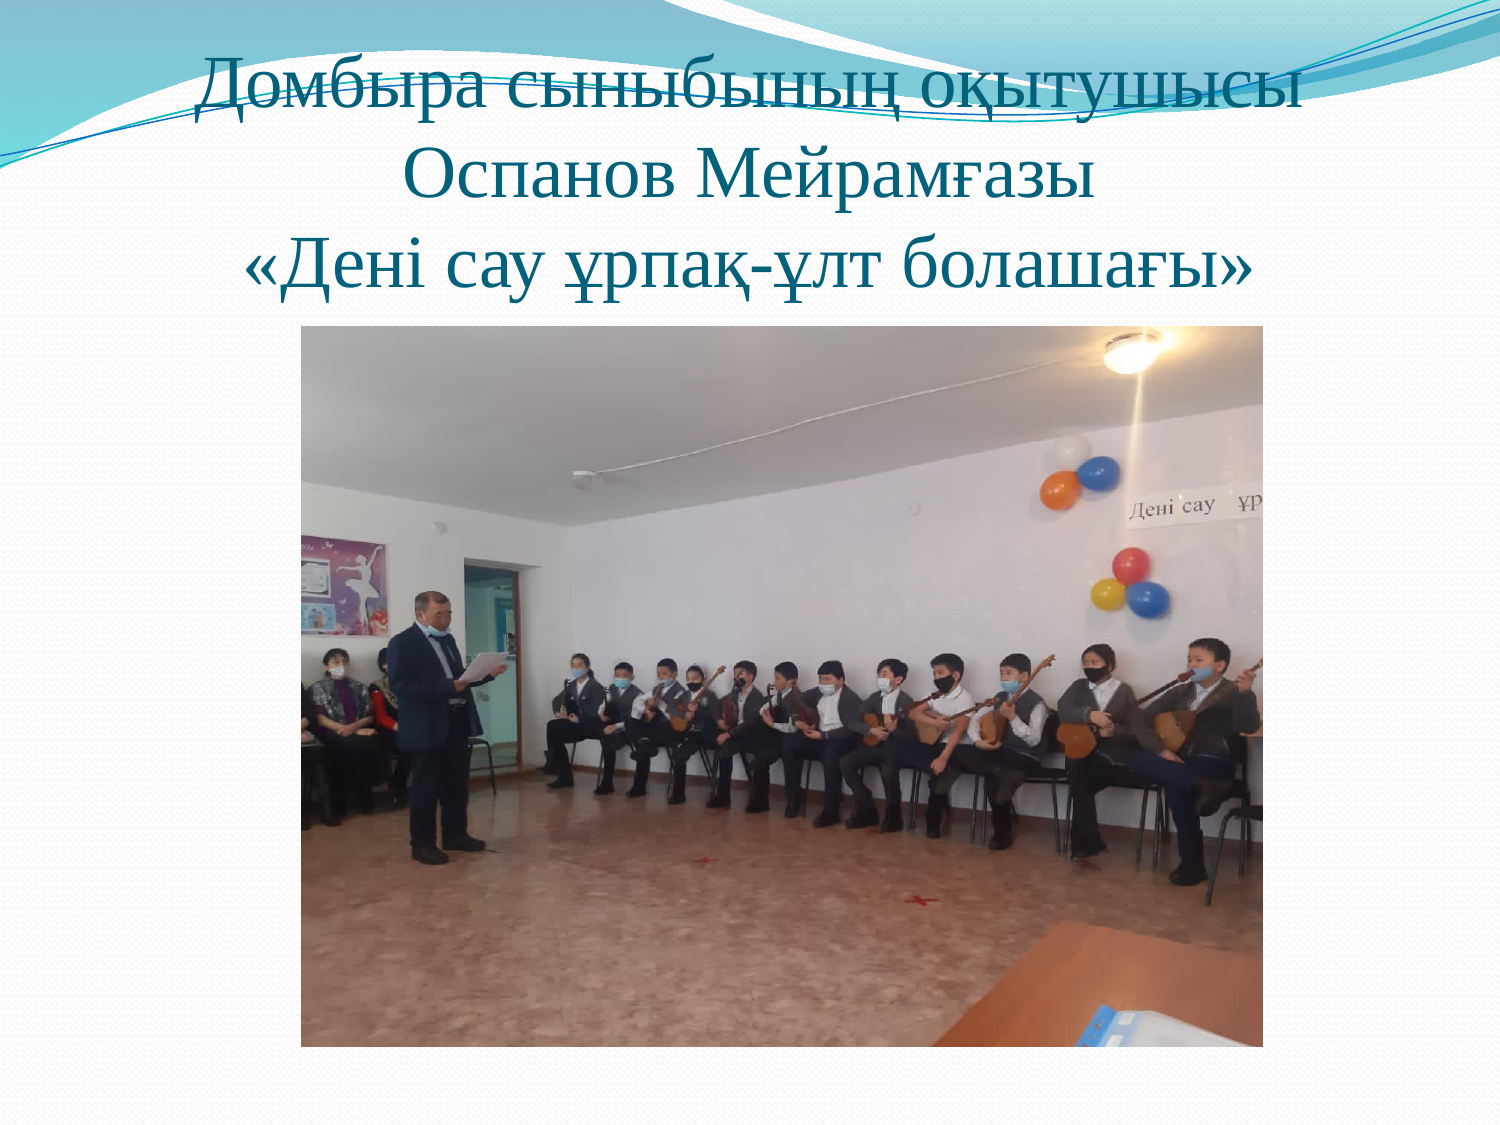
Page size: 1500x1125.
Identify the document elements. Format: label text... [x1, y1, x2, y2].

title Домбыра сыныбының оқытушысы Оспанов Мейрамғазы «Дені сау ұрпақ-ұлт болашағы» [75, 115, 1425, 303]
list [300, 326, 1263, 1047]
